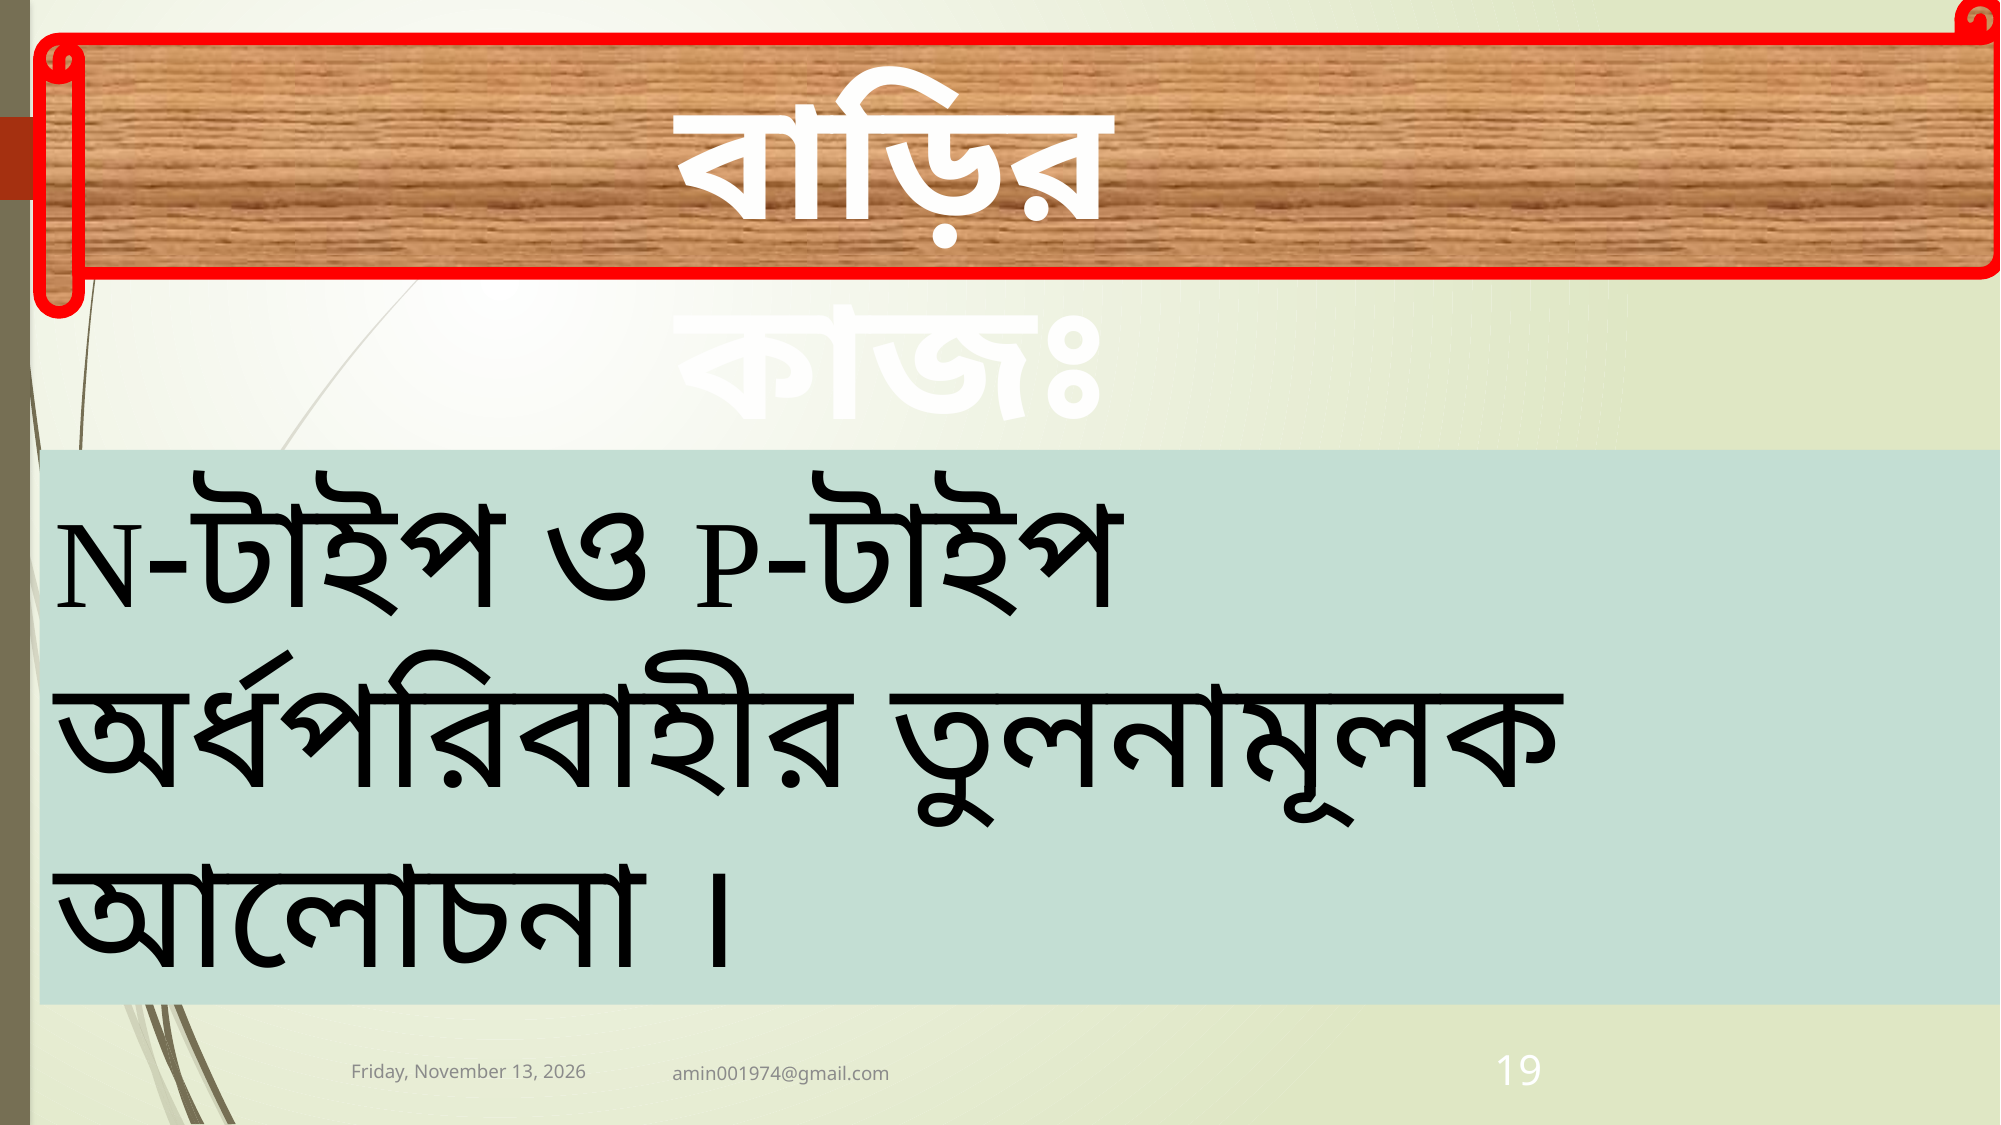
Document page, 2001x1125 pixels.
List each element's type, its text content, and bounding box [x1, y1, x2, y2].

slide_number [263, 1042, 602, 1103]
slide_number 19 [1219, 1042, 1558, 1103]
text_box N-টাইপ ও P-টাইপ অর্ধপরিবাহীর তুলনামূলক আলোচনা । [39, 449, 2000, 1005]
footer amin001974@gmail.com [657, 1042, 1164, 1103]
text_box [38, 0, 2000, 314]
text_box বাড়ির কাজঃ [660, 45, 1373, 449]
